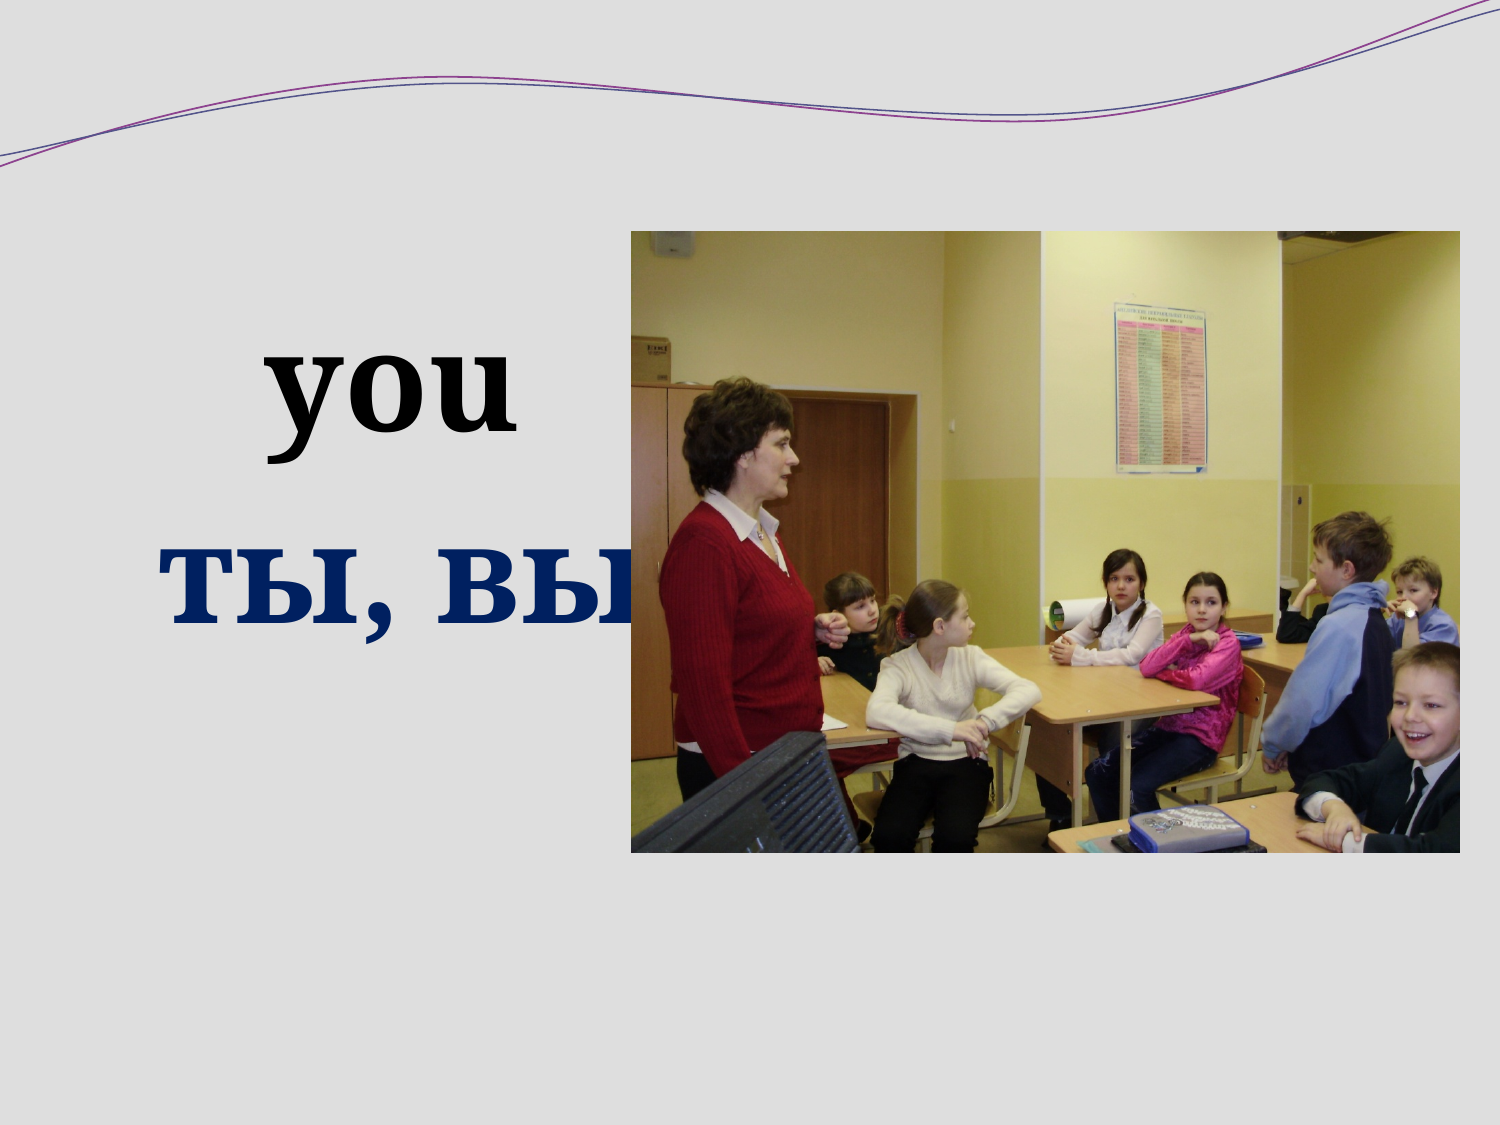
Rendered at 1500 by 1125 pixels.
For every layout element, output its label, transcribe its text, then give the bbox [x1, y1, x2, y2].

list you ты, вы [0, 93, 1355, 1005]
picture [631, 231, 1461, 854]
